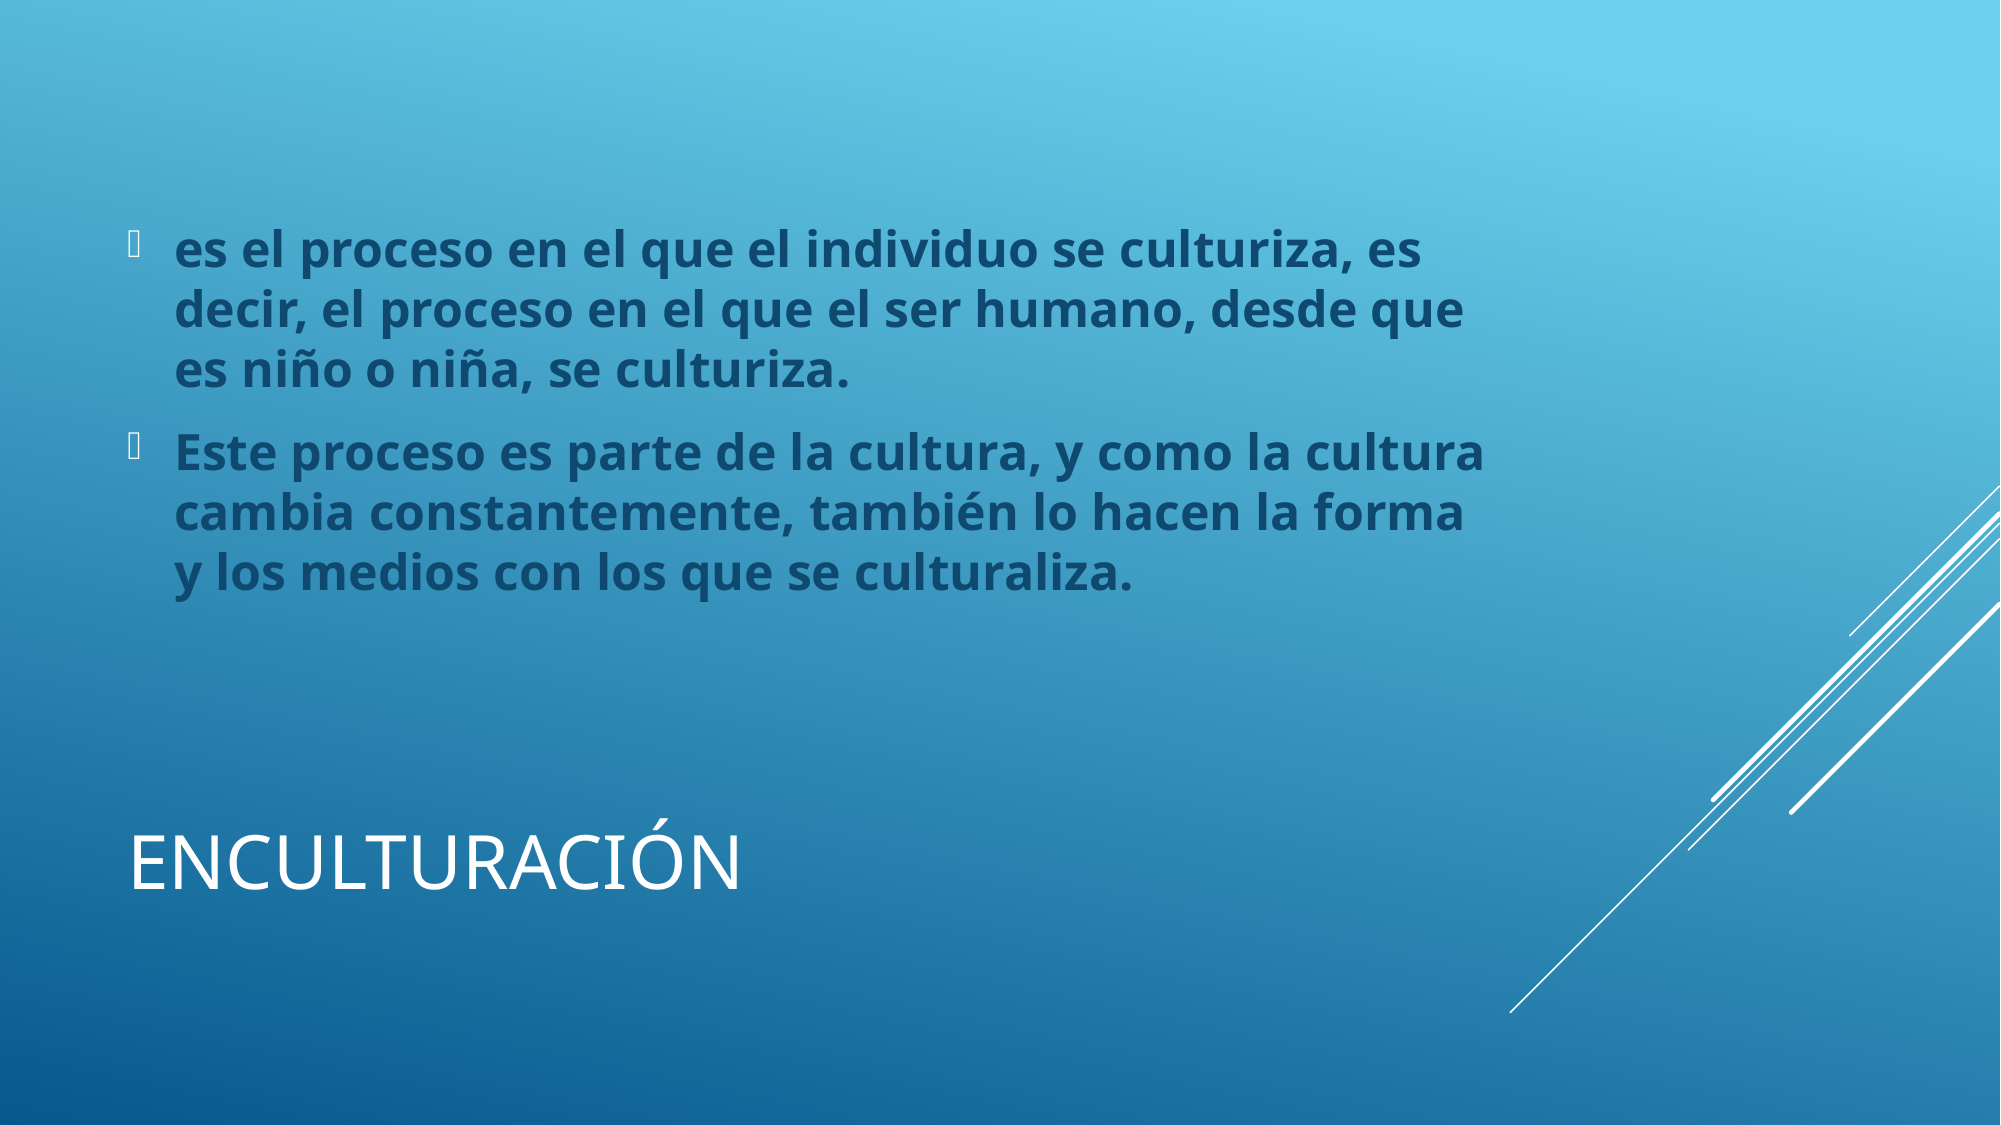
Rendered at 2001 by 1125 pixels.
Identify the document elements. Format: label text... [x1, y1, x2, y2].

list es el proceso en el que el individuo se culturiza, es decir, el proceso en el que el ser humano, desde que es niño o niña, se culturiza. Este proceso es parte de la cultura, y como la cultura cambia constantemente, también lo hacen la forma y los medios con los que se culturaliza. [112, 112, 1513, 706]
title ENCULTURACIÓN [112, 736, 1513, 984]
